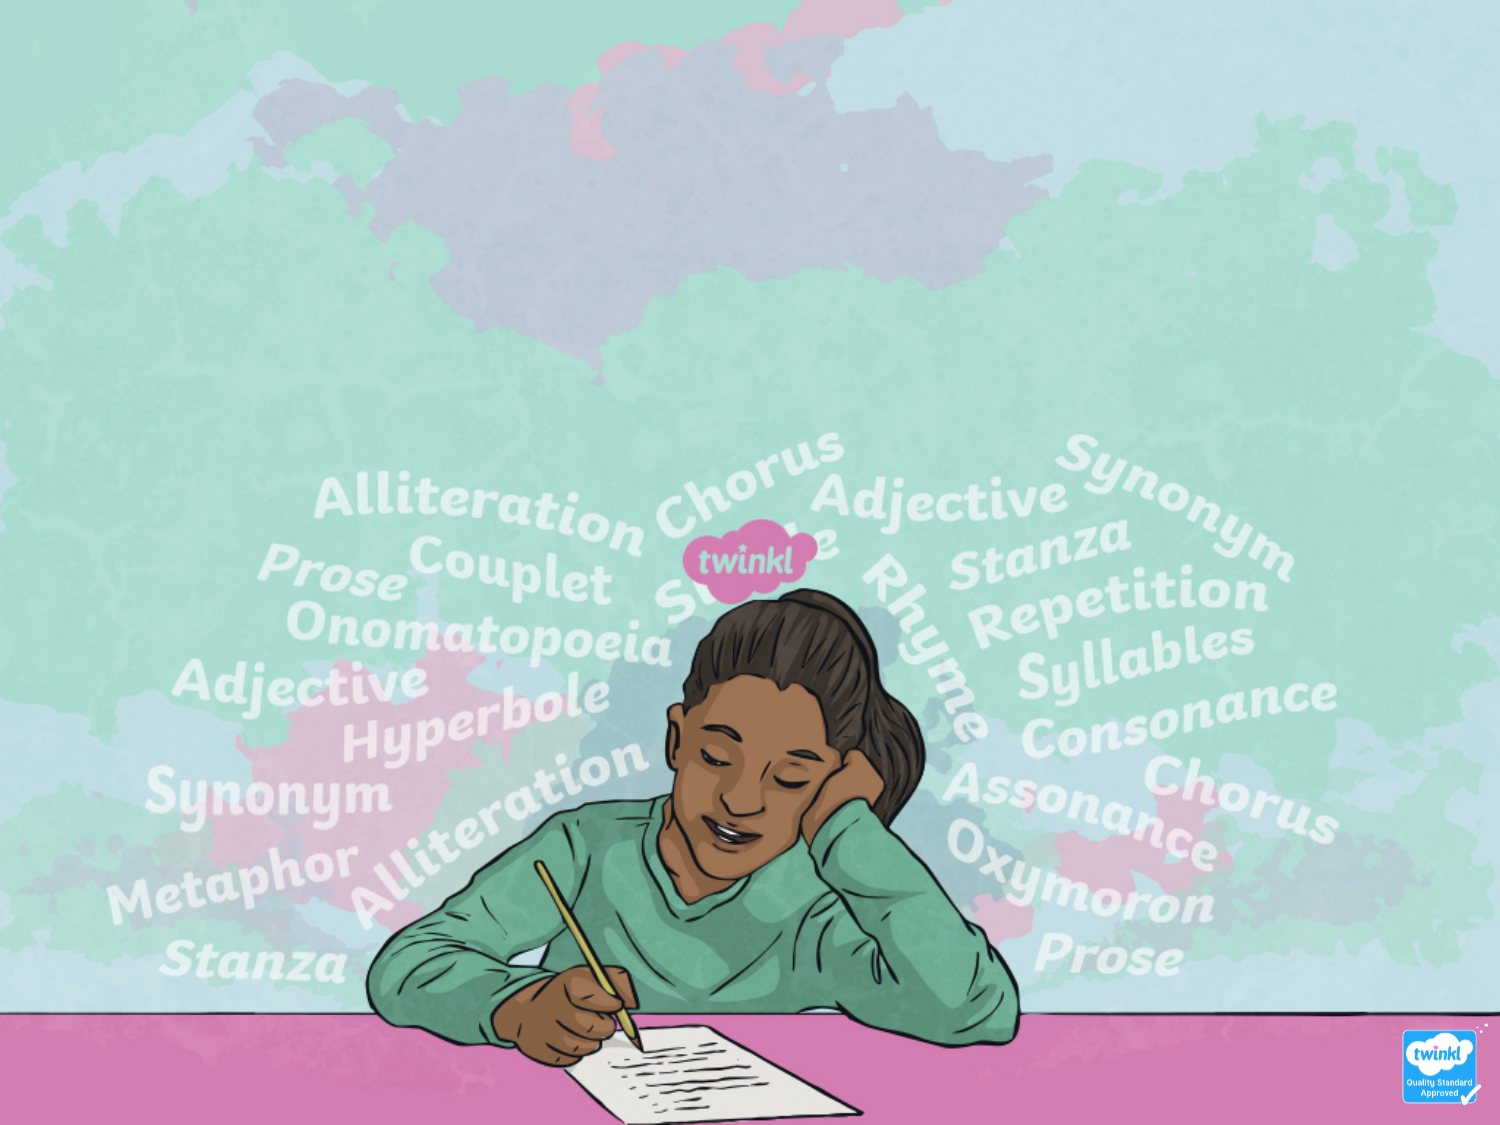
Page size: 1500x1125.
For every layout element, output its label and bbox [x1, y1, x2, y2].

text_box [1394, 1009, 1487, 1116]
text_box [662, 504, 861, 642]
picture [0, 0, 1500, 1125]
